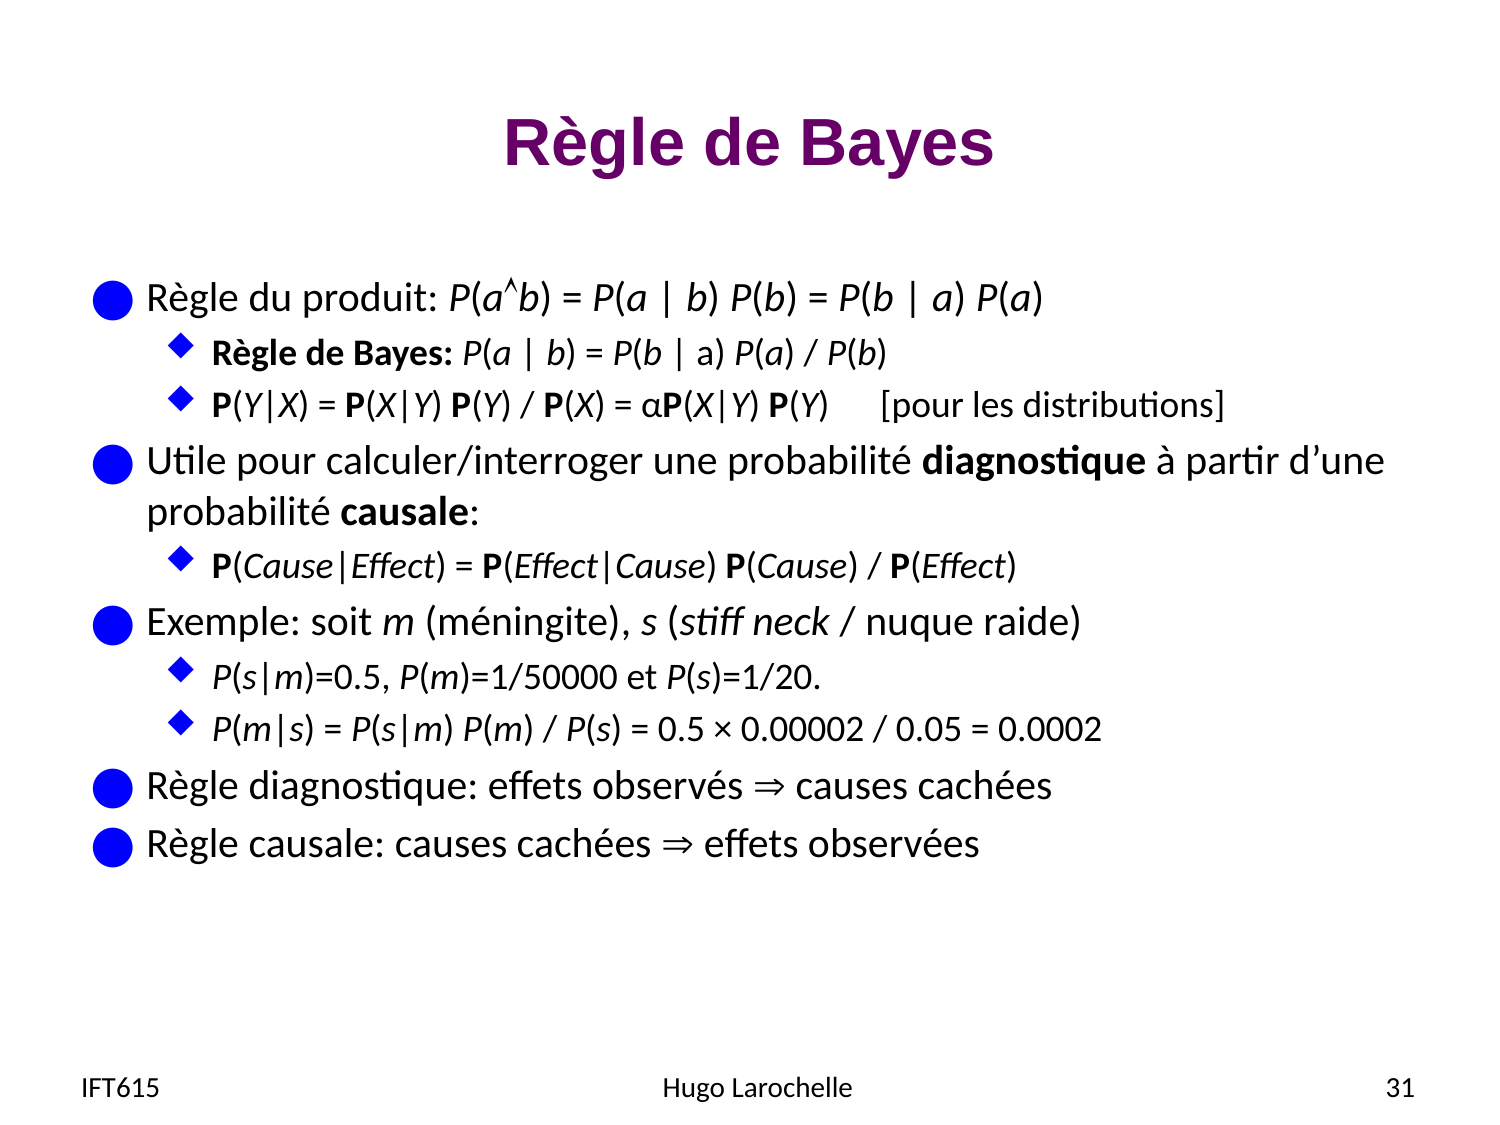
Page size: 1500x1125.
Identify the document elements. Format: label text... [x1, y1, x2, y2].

list Règle du produit: P(ab) = P(a | b) P(b) = P(b | a) P(a) Règle de Bayes: P(a | b) = P(b | a) P(a) / P(b) P(Y|X) = P(X|Y) P(Y) / P(X) = αP(X|Y) P(Y) [pour les distributions] Utile pour calculer/interroger une probabilité diagnostique à partir d’une probabilité causale: P(Cause|Effect) = P(Effect|Cause) P(Cause) / P(Effect) Exemple: soit m (méningite), s (stiff neck / nuque raide) P(s|m)=0.5, P(m)=1/50000 et P(s)=1/20. P(m|s) = P(s|m) P(m) / P(s) = 0.5 × 0.00002 / 0.05 = 0.0002 Règle diagnostique: effets observés  causes cachées Règle causale: causes cachées  effets observées [75, 262, 1425, 1005]
title Règle de Bayes [75, 45, 1425, 233]
slide_number IFT615 [66, 1056, 356, 1117]
footer Hugo Larochelle [520, 1056, 996, 1117]
slide_number 31 [1080, 1056, 1431, 1117]
